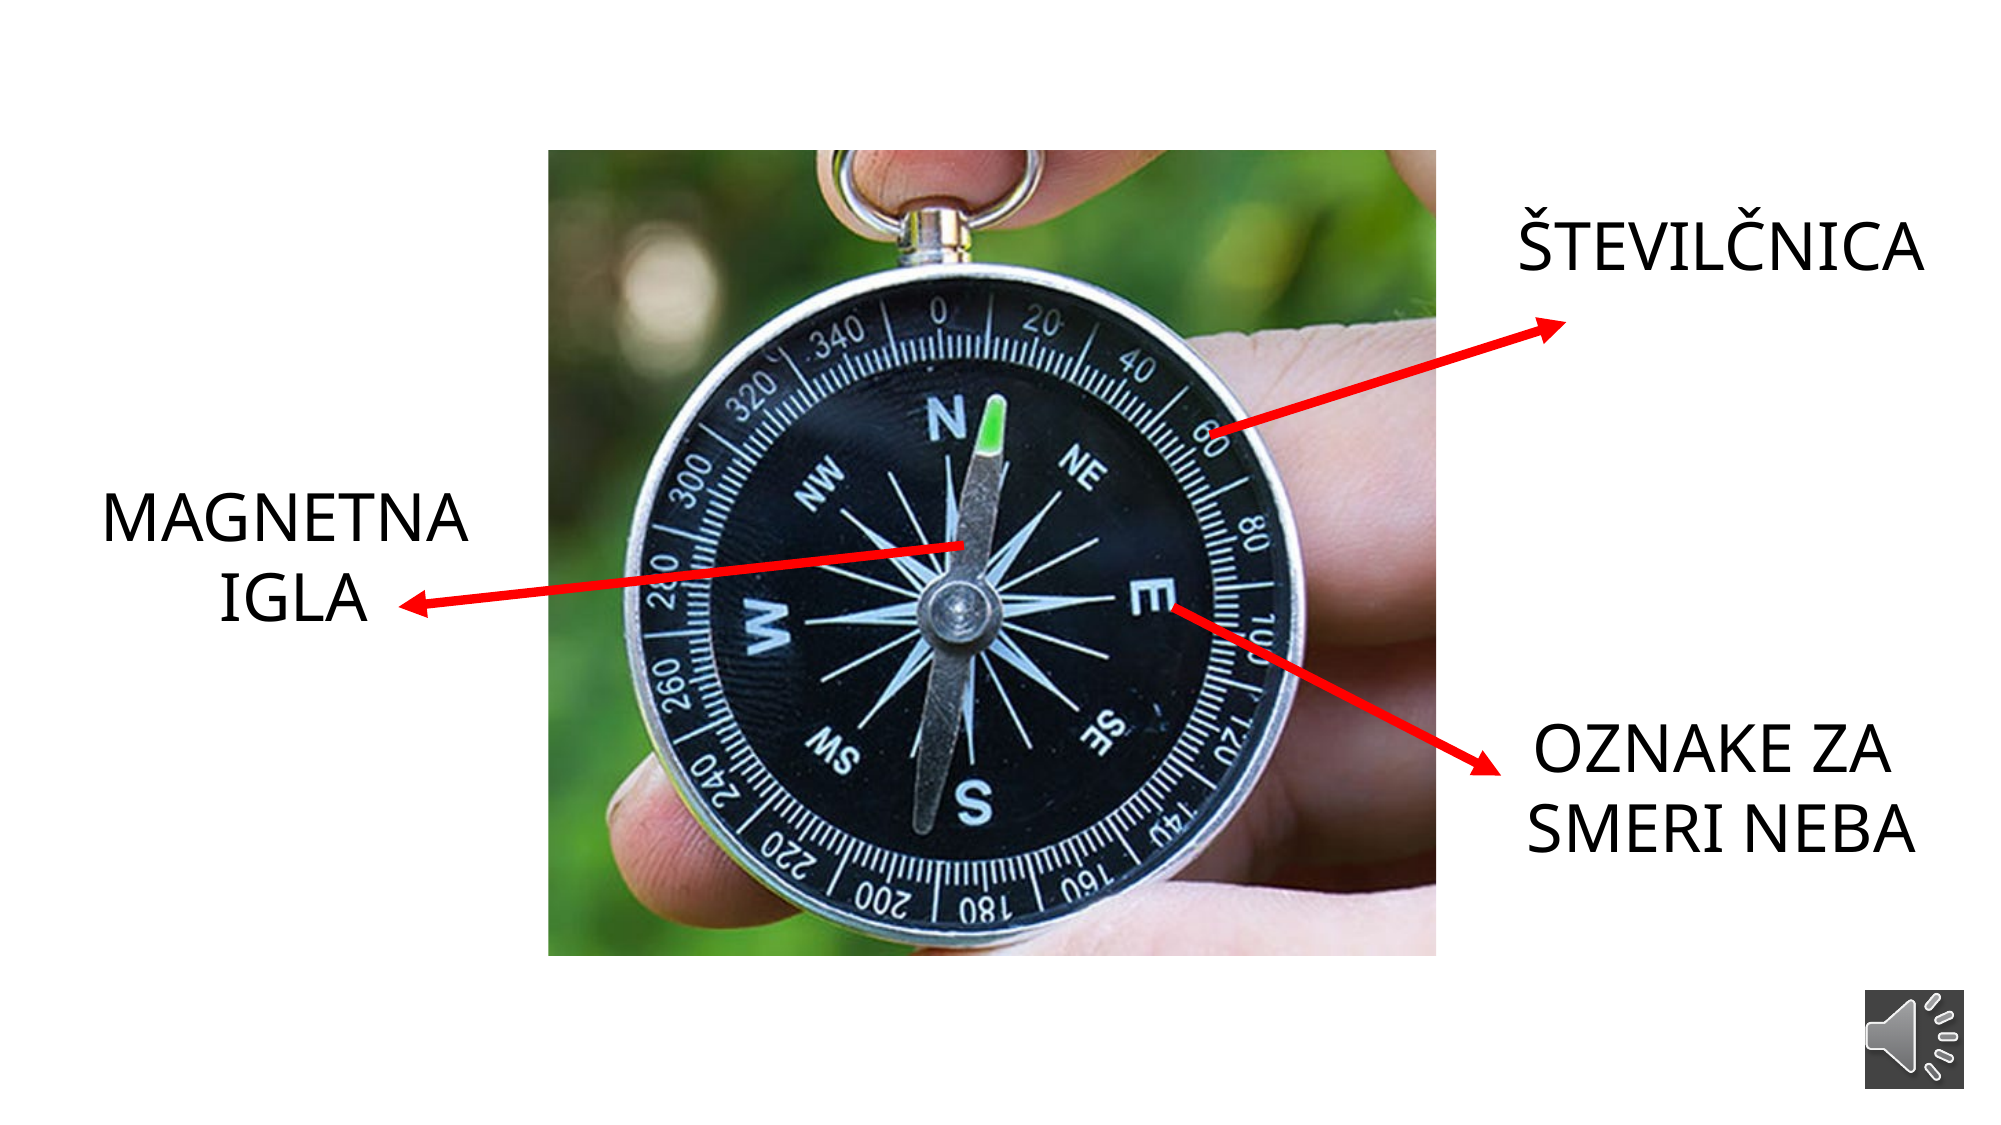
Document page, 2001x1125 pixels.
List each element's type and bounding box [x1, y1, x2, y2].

text_box [1172, 606, 1955, 875]
picture [1864, 989, 1965, 1090]
text_box [69, 467, 964, 645]
text_box [1209, 195, 1974, 436]
picture [548, 150, 1437, 976]
